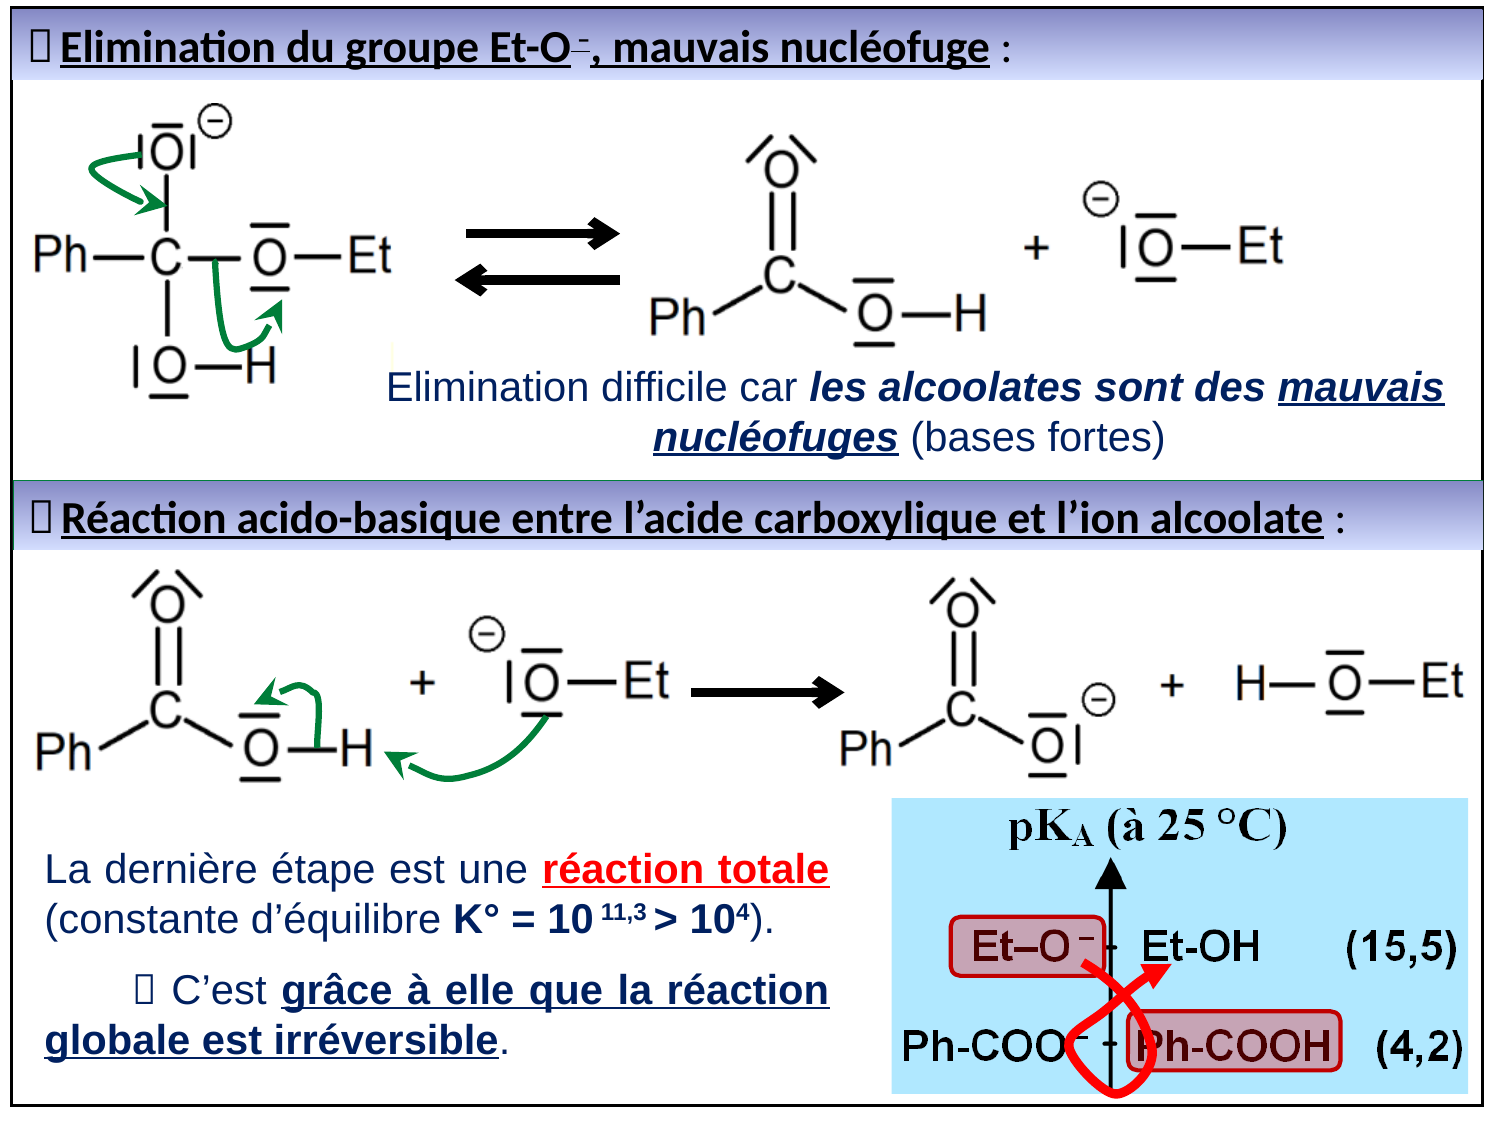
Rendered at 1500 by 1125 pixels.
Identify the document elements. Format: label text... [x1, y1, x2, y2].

picture [891, 798, 1469, 1095]
text_box [11, 80, 1483, 1106]
text_box La dernière étape est une réaction totale (constante d’équilibre K° = 10 11,3 > 104).  C’est grâce à elle que la réaction globale est irréversible. [29, 834, 845, 1106]
picture [29, 562, 680, 793]
text_box  Réaction acido-basique entre l’acide carboxylique et l’ion alcoolate : [12, 480, 1484, 550]
picture [29, 103, 400, 402]
text_box  Elimination du groupe Et-O –, mauvais nucléofuge : [11, 9, 1483, 80]
picture [643, 127, 1294, 358]
picture [832, 573, 1471, 788]
text_box Elimination difficile car les alcoolates sont des mauvais nucléofuges (bases fortes) [360, 351, 1471, 480]
